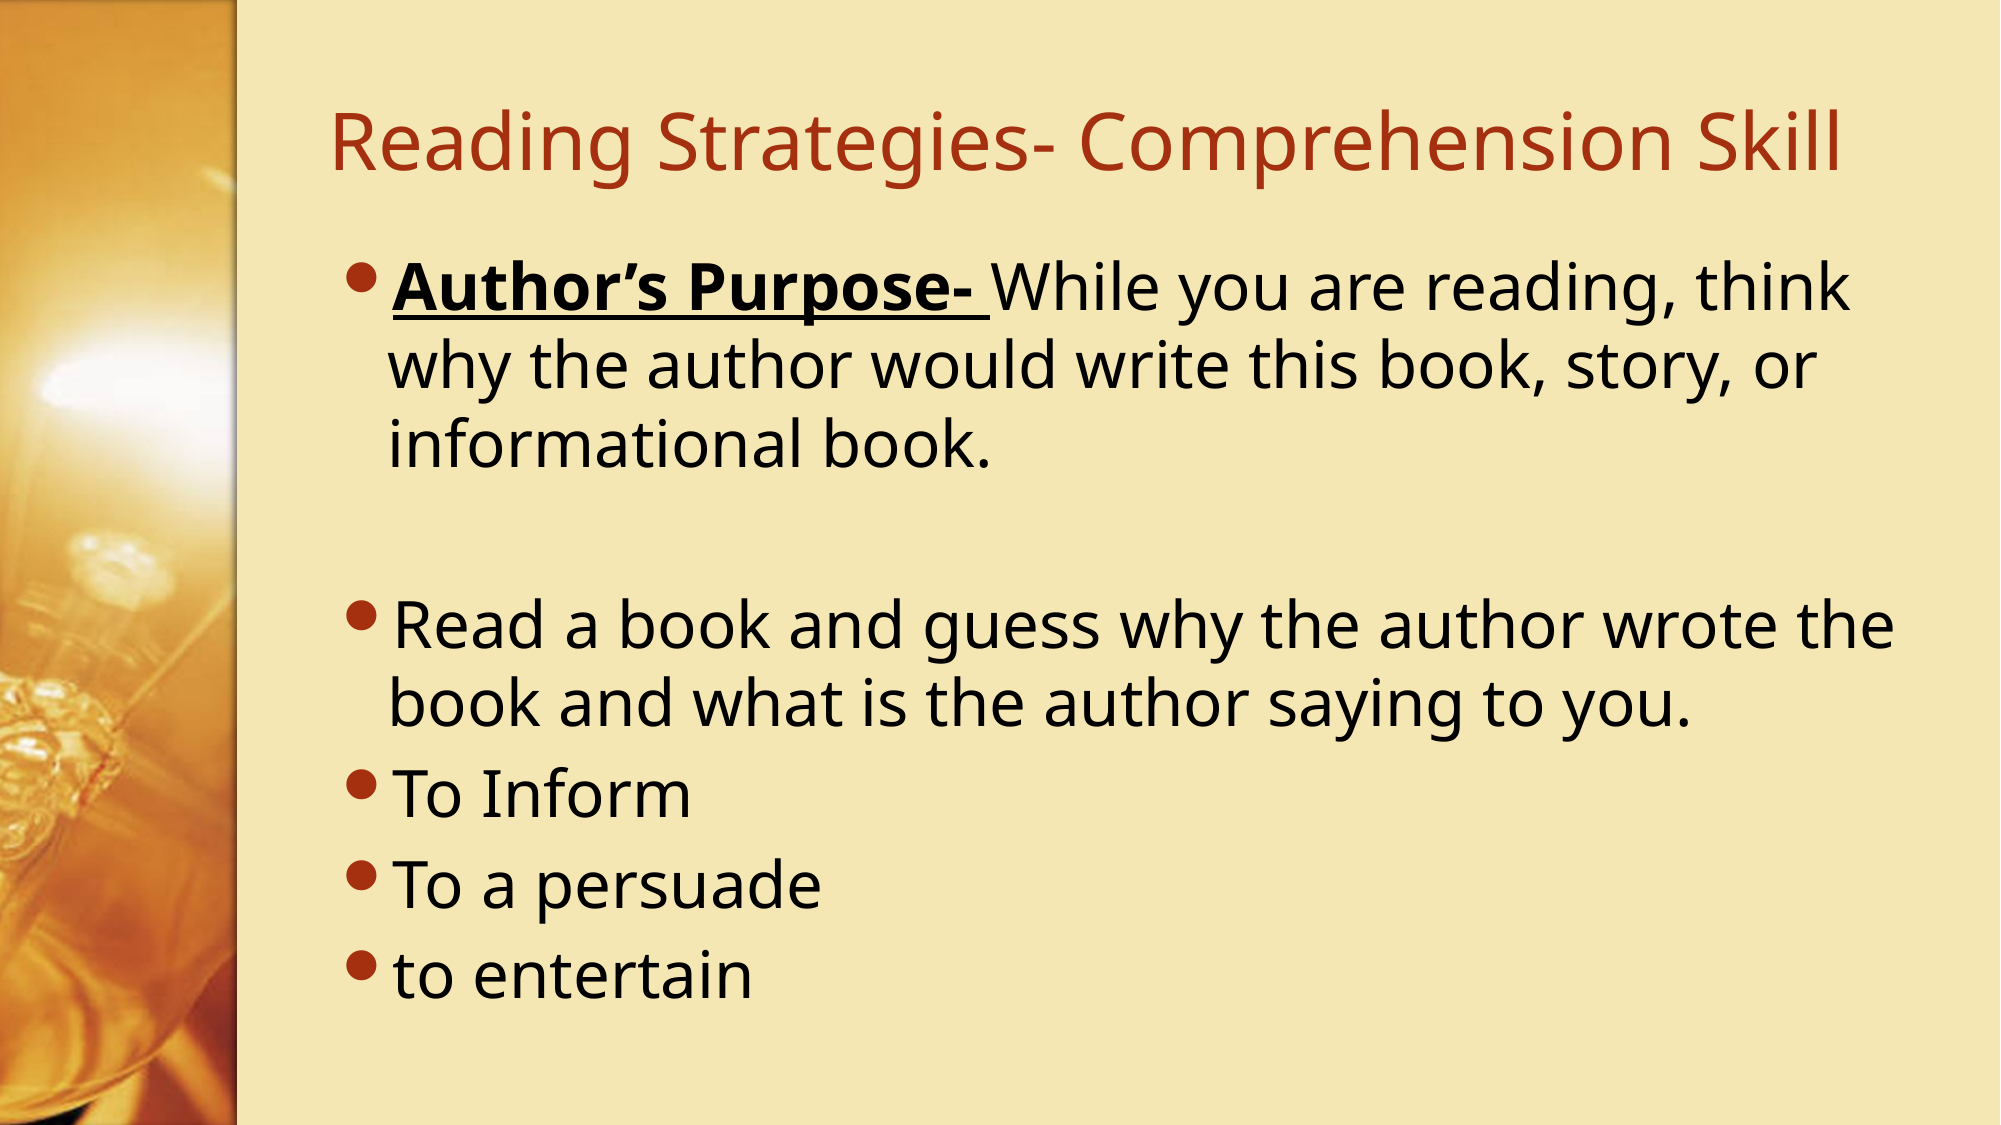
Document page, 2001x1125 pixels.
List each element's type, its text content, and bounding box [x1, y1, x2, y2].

picture [0, 0, 237, 1125]
list Author’s Purpose- While you are reading, think why the author would write this book, story, or informational book. Read a book and guess why the author wrote the book and what is the author saying to you. To Inform To a persuade to entertain [313, 237, 1954, 1025]
title Reading Strategies- Comprehension Skill [313, 45, 1954, 233]
